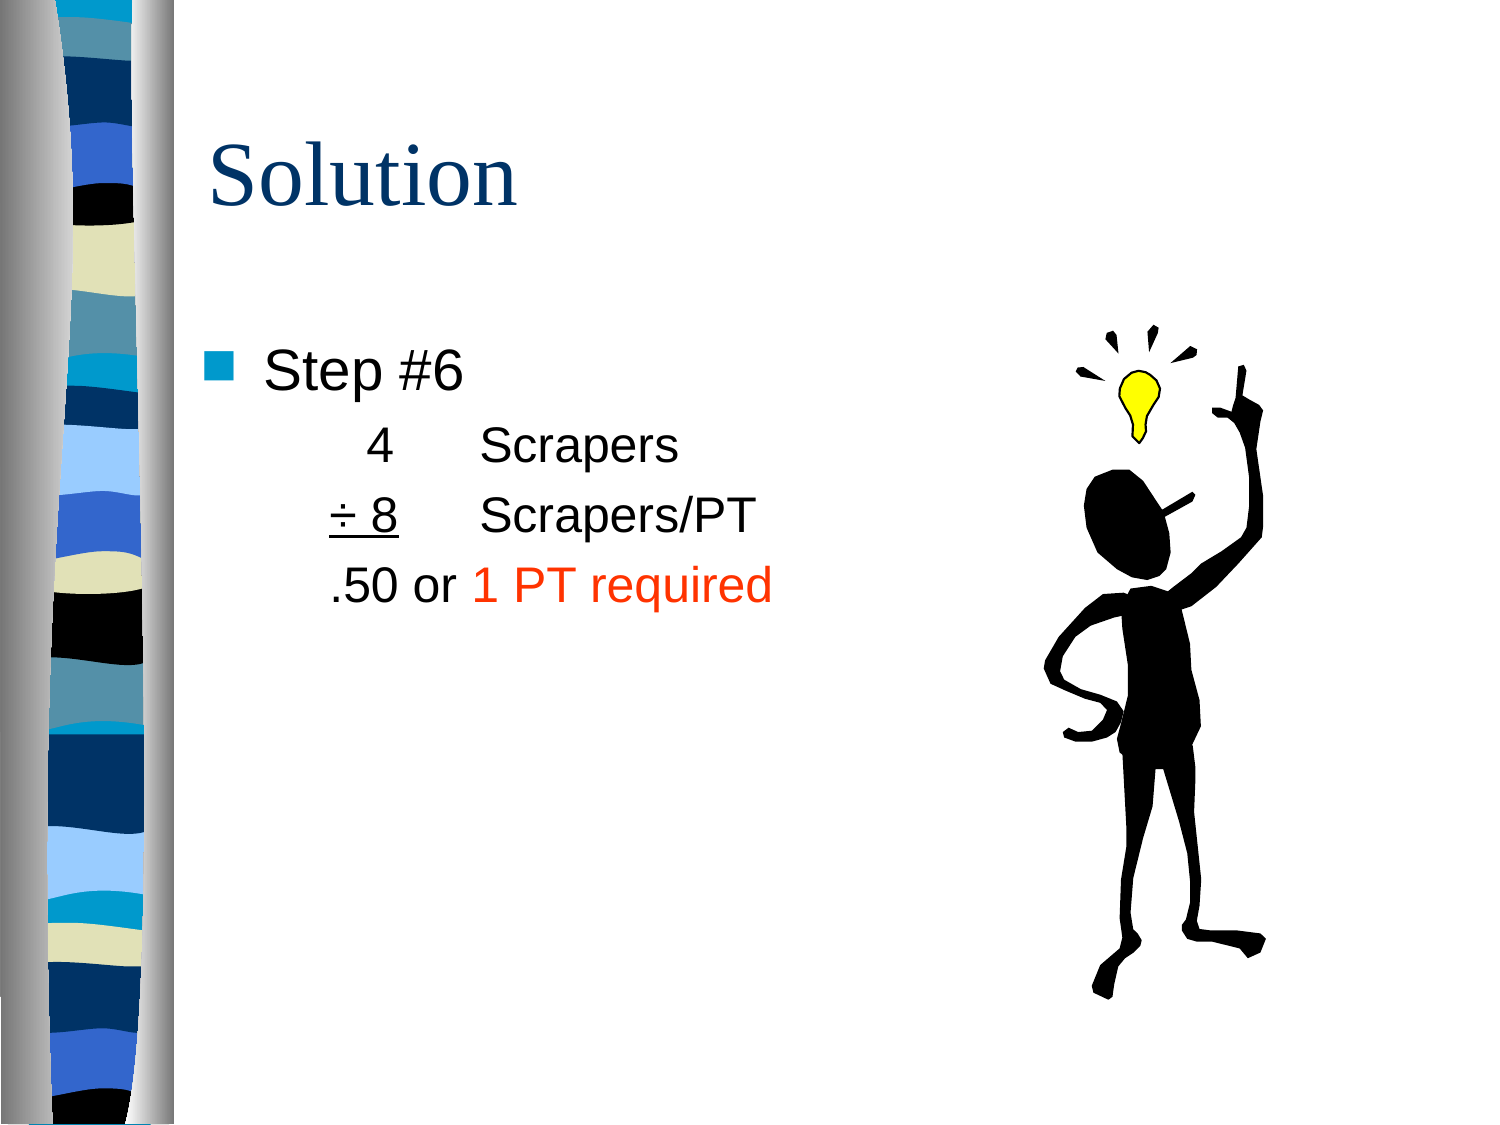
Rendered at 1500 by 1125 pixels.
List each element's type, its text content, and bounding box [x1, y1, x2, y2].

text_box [1043, 324, 1267, 1001]
list Step #6 4 Scrapers ÷ 8 Scrapers/PT .50 or 1 PT required [192, 324, 818, 1001]
title Solution [192, 74, 1468, 263]
